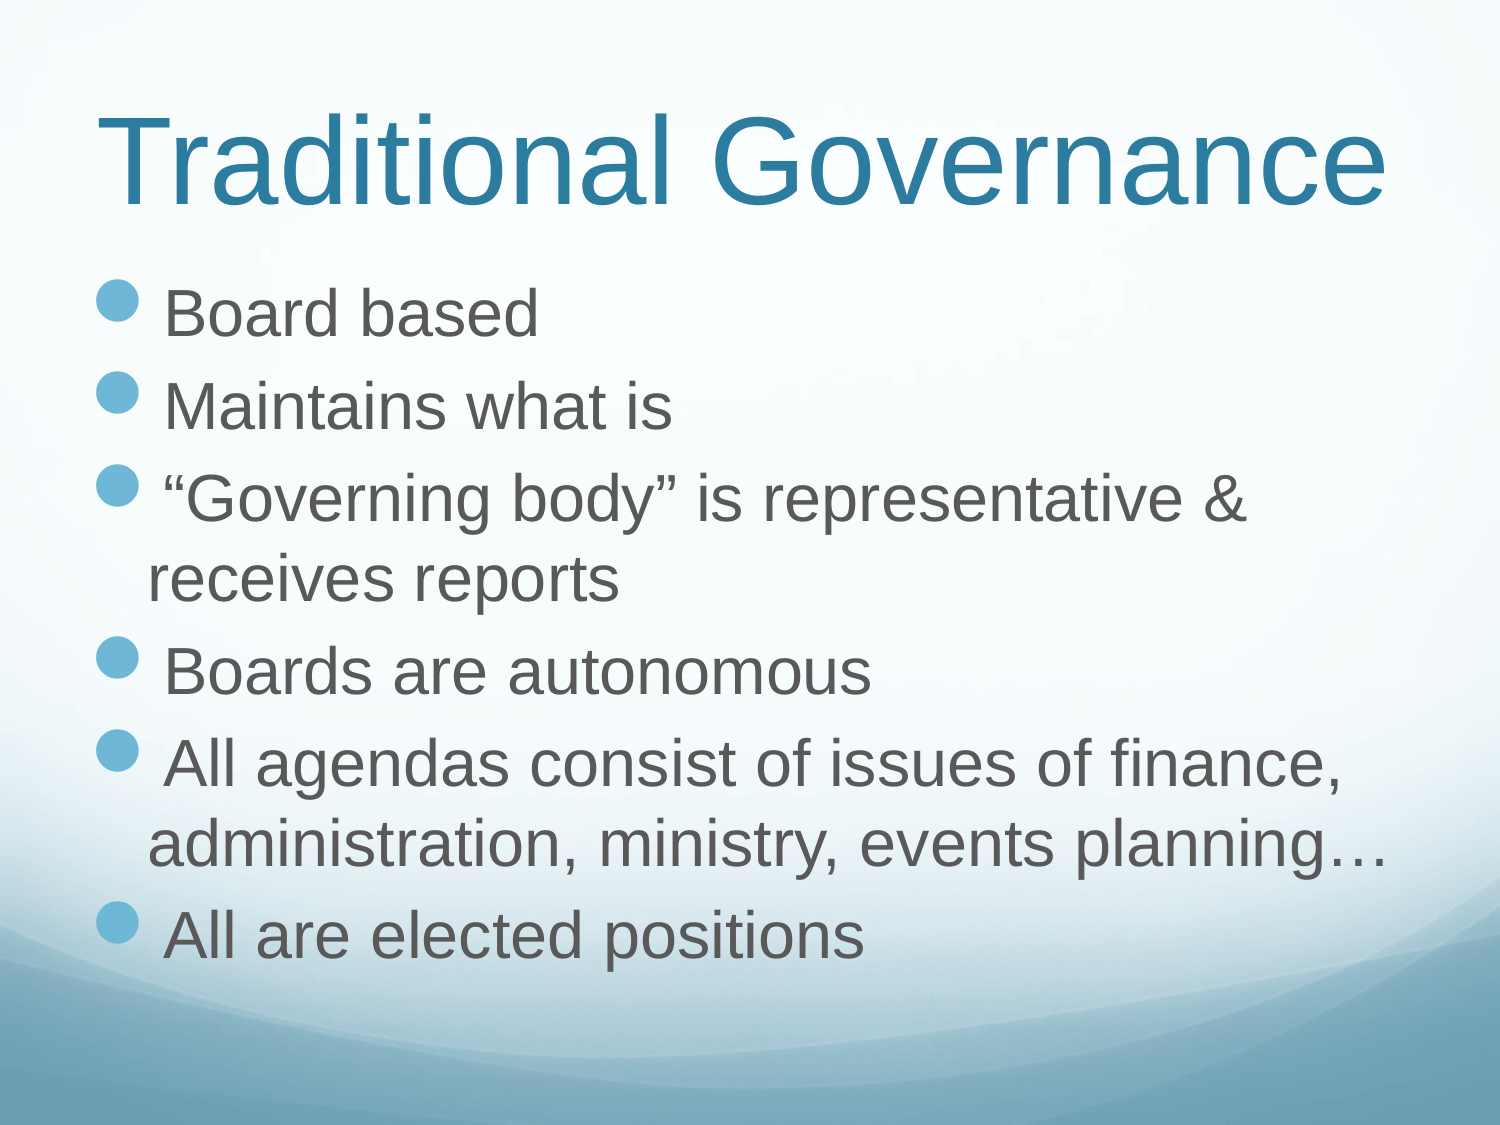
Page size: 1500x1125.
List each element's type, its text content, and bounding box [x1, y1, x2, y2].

picture [0, 0, 1500, 1125]
title Traditional Governance [24, 17, 1463, 237]
list Board based Maintains what is “Governing body” is representative & receives reports Boards are autonomous All agendas consist of issues of finance, administration, ministry, events planning… All are elected positions [75, 262, 1425, 1005]
